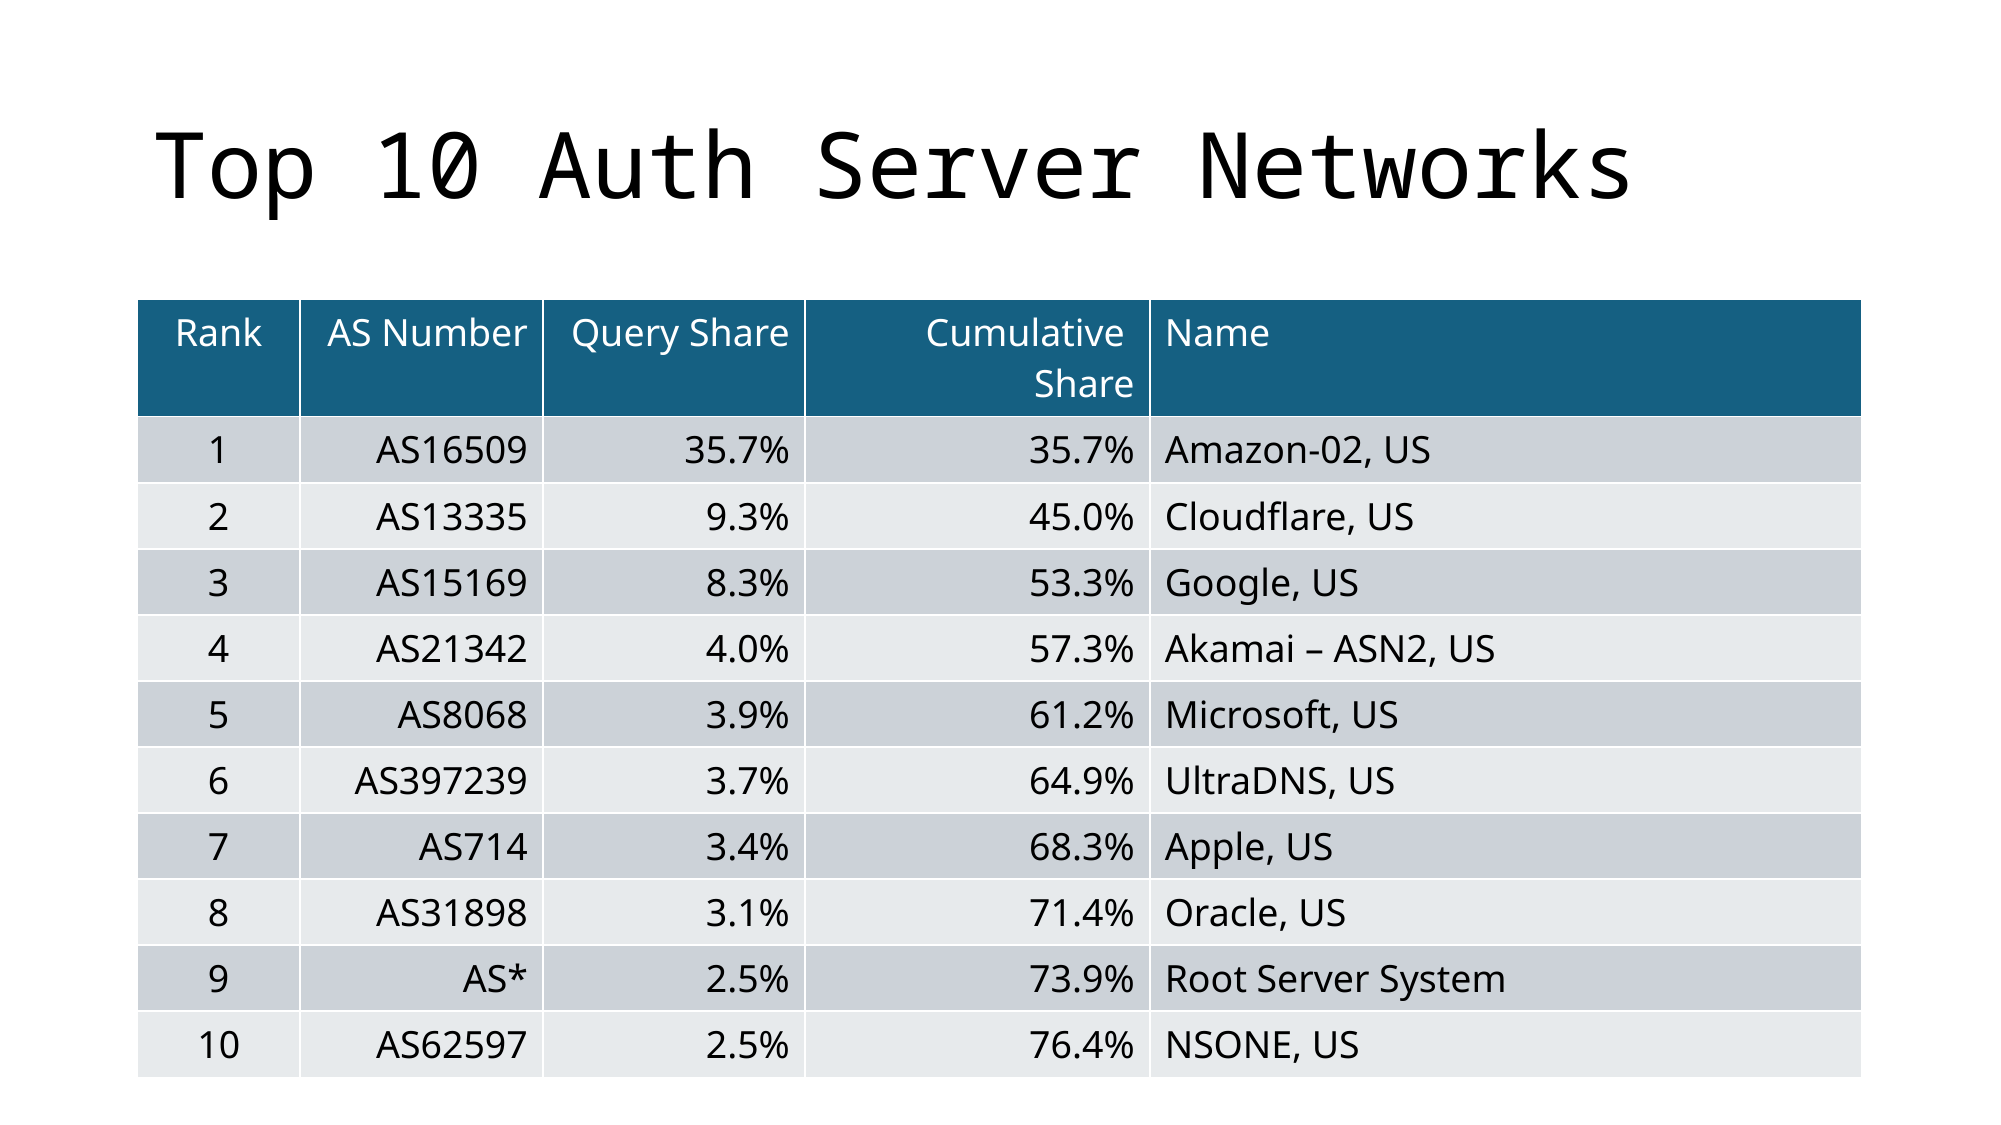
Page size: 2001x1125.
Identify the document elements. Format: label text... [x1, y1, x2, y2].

table_cell AS8068 [301, 682, 542, 746]
table_cell 45.0% [806, 484, 1149, 548]
table_cell 2 [138, 484, 299, 548]
table_cell AS714 [301, 814, 542, 878]
table_cell Akamai – ASN2, US [1151, 616, 1861, 680]
table_cell AS* [301, 946, 542, 1010]
table_cell 35.7% [806, 417, 1149, 482]
table_header Cumulative Share [806, 300, 1149, 416]
table_cell Apple, US [1151, 814, 1861, 878]
table_cell 4 [138, 616, 299, 680]
table_header Name [1151, 300, 1861, 416]
table_cell AS15169 [301, 550, 542, 614]
table_cell NSONE, US [1151, 1012, 1861, 1077]
table_cell AS21342 [301, 616, 542, 680]
table_cell 3.9% [544, 682, 804, 746]
table_cell 35.7% [544, 417, 804, 482]
table_cell 3.4% [544, 814, 804, 878]
table_cell 10 [138, 1012, 299, 1077]
table_cell 64.9% [806, 748, 1149, 812]
table_cell 2.5% [544, 1012, 804, 1077]
table_cell AS397239 [301, 748, 542, 812]
table_cell 53.3% [806, 550, 1149, 614]
table_cell 7 [138, 814, 299, 878]
table_cell 73.9% [806, 946, 1149, 1010]
table_cell 3 [138, 550, 299, 614]
table_cell 3.1% [544, 880, 804, 944]
table_cell 1 [138, 417, 299, 482]
table_cell 3.7% [544, 748, 804, 812]
table_cell AS31898 [301, 880, 542, 944]
table_cell Microsoft, US [1151, 682, 1861, 746]
table_cell Cloudflare, US [1151, 484, 1861, 548]
title Top 10 Auth Server Networks [137, 59, 1863, 278]
table_cell UltraDNS, US [1151, 748, 1861, 812]
table_cell Amazon-02, US [1151, 417, 1861, 482]
table_cell 68.3% [806, 814, 1149, 878]
table_cell 8 [138, 880, 299, 944]
table_cell 76.4% [806, 1012, 1149, 1077]
table_cell AS16509 [301, 417, 542, 482]
table_cell Root Server System [1151, 946, 1861, 1010]
table_cell 9 [138, 946, 299, 1010]
table_cell 71.4% [806, 880, 1149, 944]
table_cell 61.2% [806, 682, 1149, 746]
table_cell 8.3% [544, 550, 804, 614]
table_cell Oracle, US [1151, 880, 1861, 944]
table_cell 5 [138, 682, 299, 746]
table_cell 9.3% [544, 484, 804, 548]
table_header Rank [138, 300, 299, 416]
table_cell 2.5% [544, 946, 804, 1010]
table_header Query Share [544, 300, 804, 416]
table_cell 6 [138, 748, 299, 812]
table_cell Google, US [1151, 550, 1861, 614]
table_cell 57.3% [806, 616, 1149, 680]
table_cell AS62597 [301, 1012, 542, 1077]
table_cell 4.0% [544, 616, 804, 680]
table_header AS Number [301, 300, 542, 416]
table_cell AS13335 [301, 484, 542, 548]
